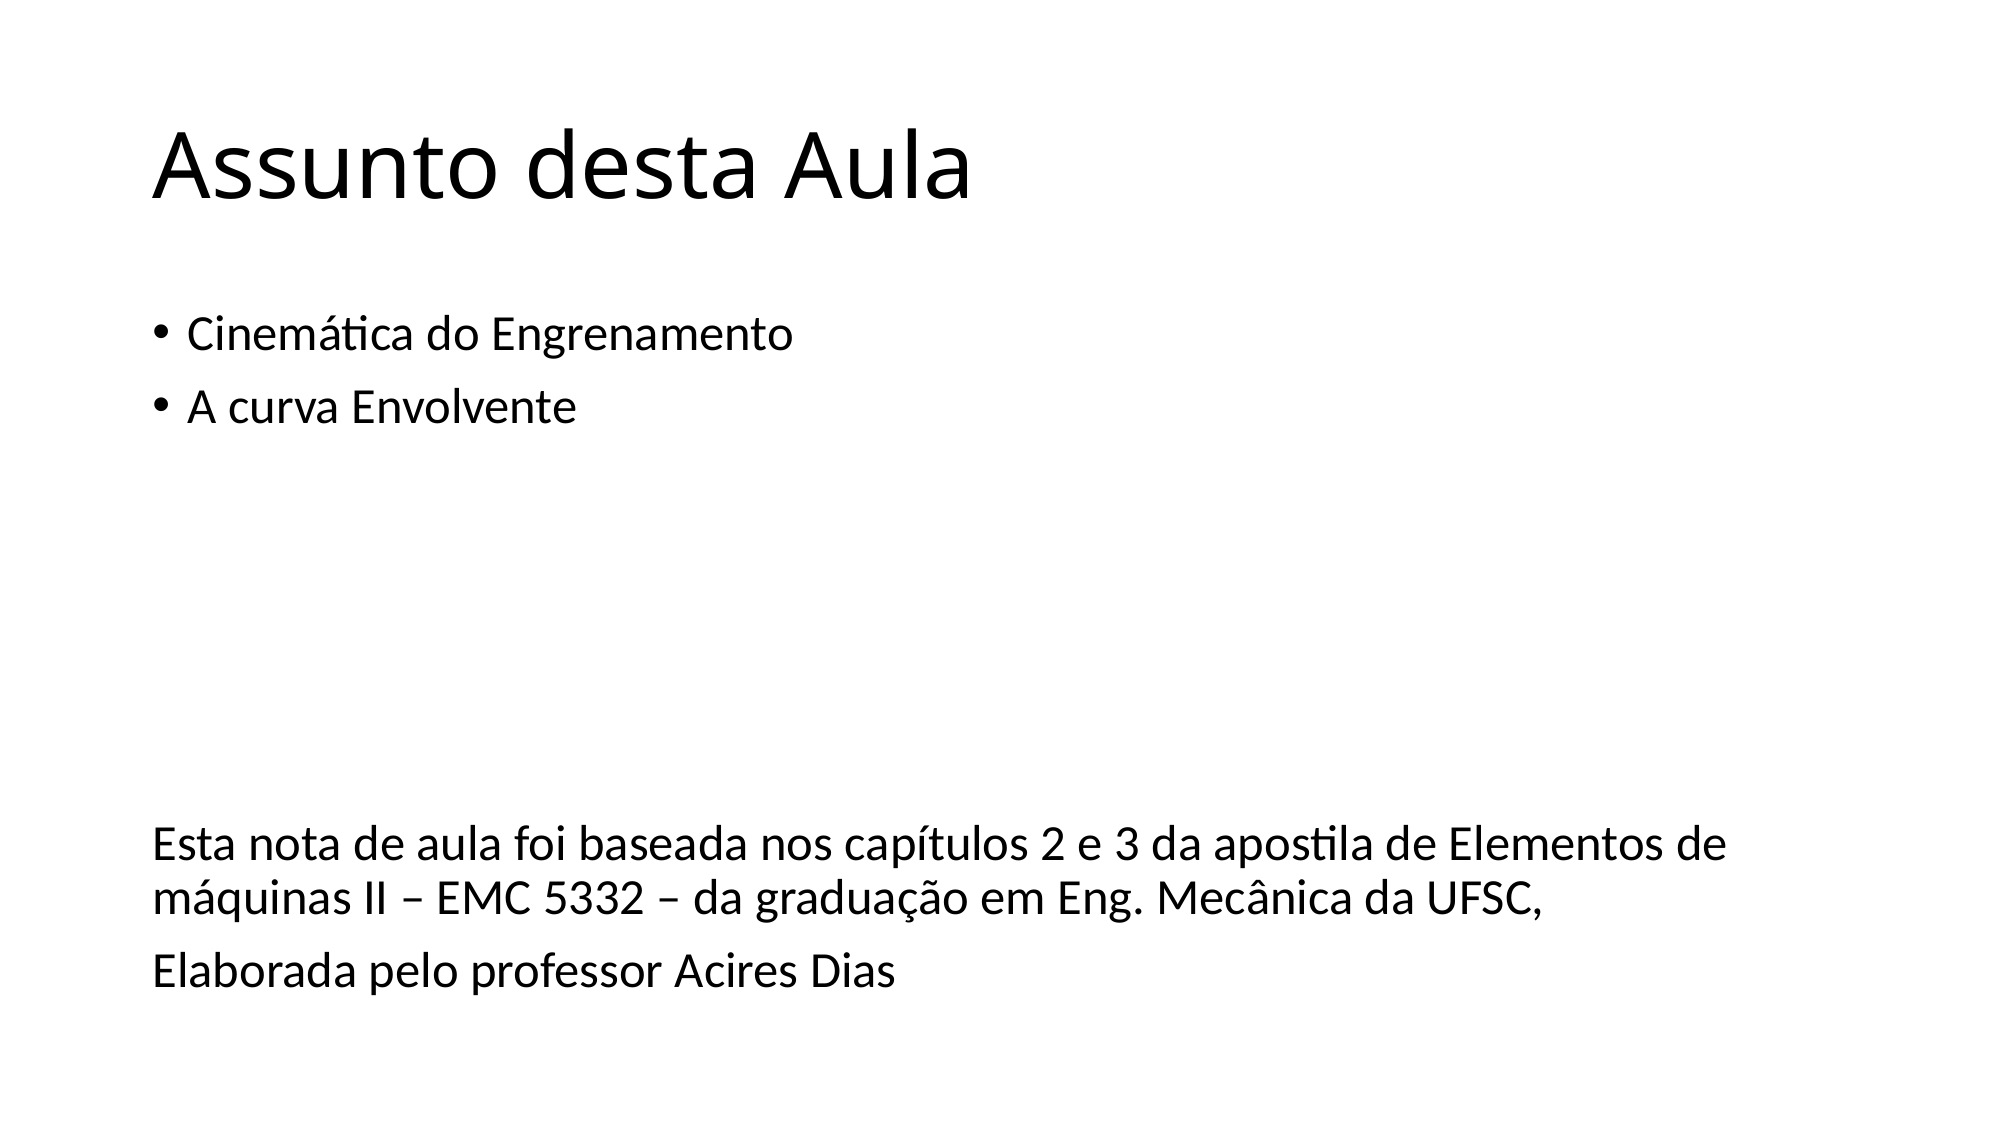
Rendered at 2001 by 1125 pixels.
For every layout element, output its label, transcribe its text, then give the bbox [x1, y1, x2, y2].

title Assunto desta Aula [137, 59, 1863, 278]
list Cinemática do Engrenamento A curva Envolvente Esta nota de aula foi baseada nos capítulos 2 e 3 da apostila de Elementos de máquinas II – EMC 5332 – da graduação em Eng. Mecânica da UFSC, Elaborada pelo professor Acires Dias [137, 299, 1863, 1014]
